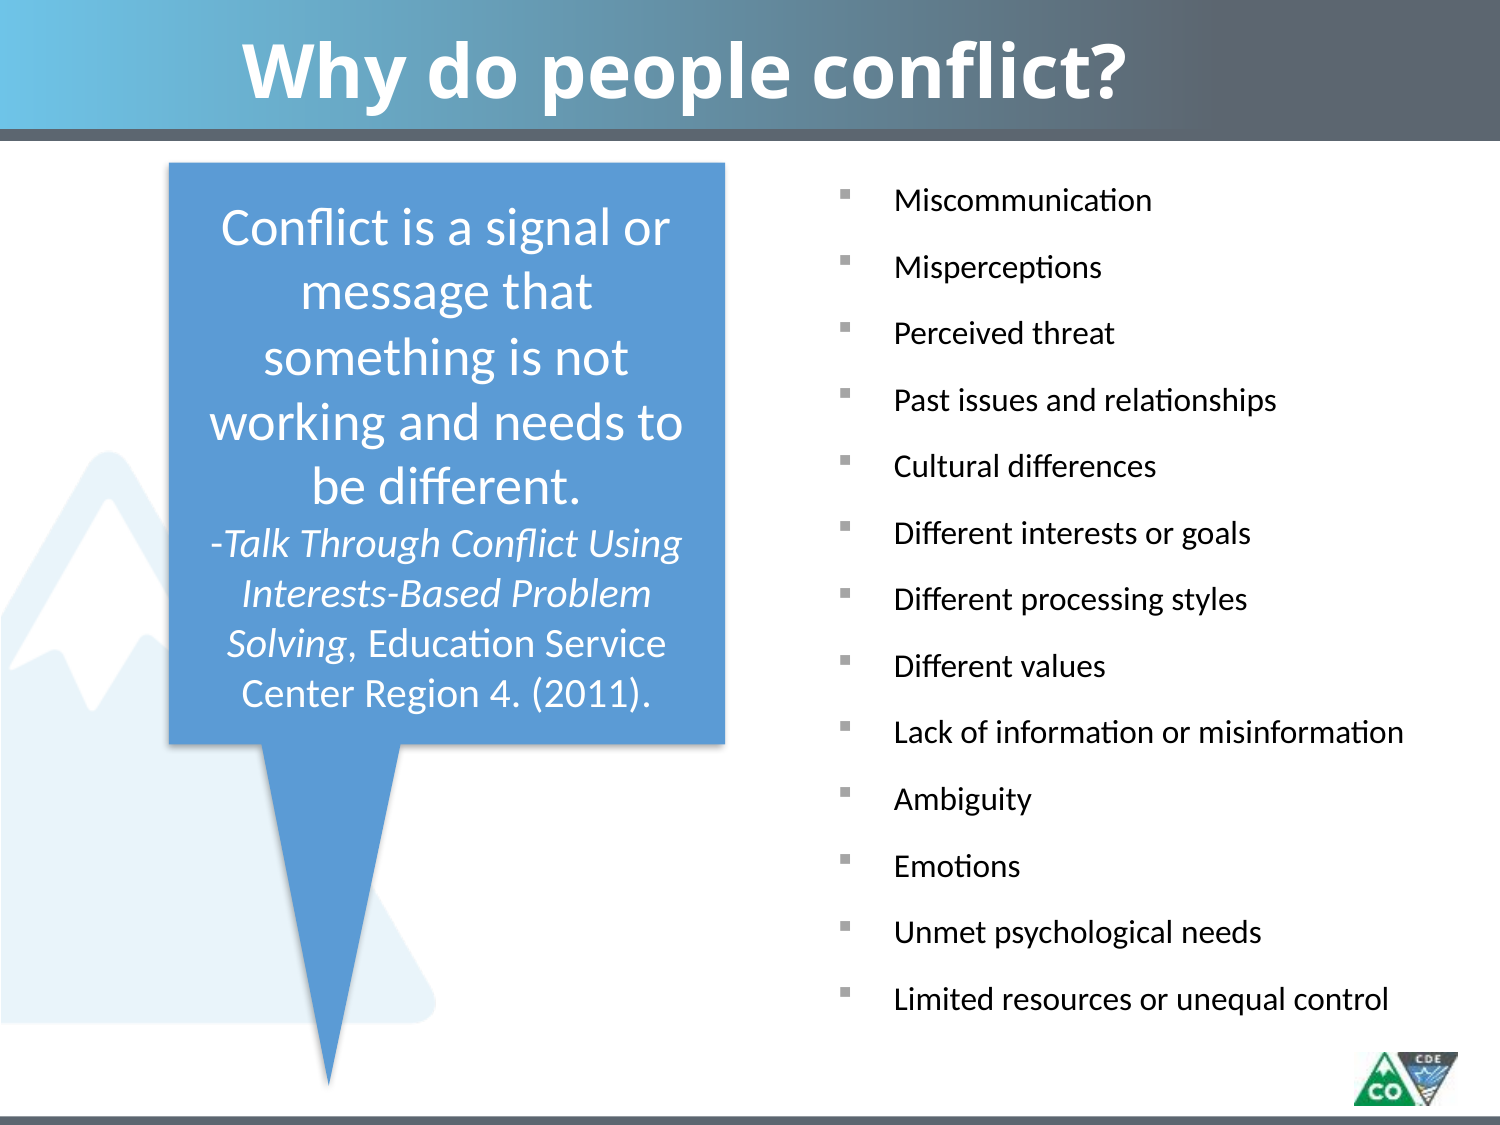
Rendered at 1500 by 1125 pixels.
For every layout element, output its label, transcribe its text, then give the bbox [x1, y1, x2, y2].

picture [1354, 1052, 1458, 1106]
picture [340, 746, 445, 1042]
text_box Conflict is a signal or message that something is not working and needs to be different. -Talk Through Conflict Using Interests-Based Problem Solving, Education Service Center Region 4. (2011). [167, 161, 727, 1086]
picture [1, 437, 318, 1042]
title Why do people conflict? [200, 31, 1171, 117]
text_box Miscommunication Misperceptions Perceived threat Past issues and relationships Cultural differences Different interests or goals Different processing styles Different values Lack of information or misinformation Ambiguity Emotions Unmet psychological needs Limited resources or unequal control [822, 150, 1440, 1083]
